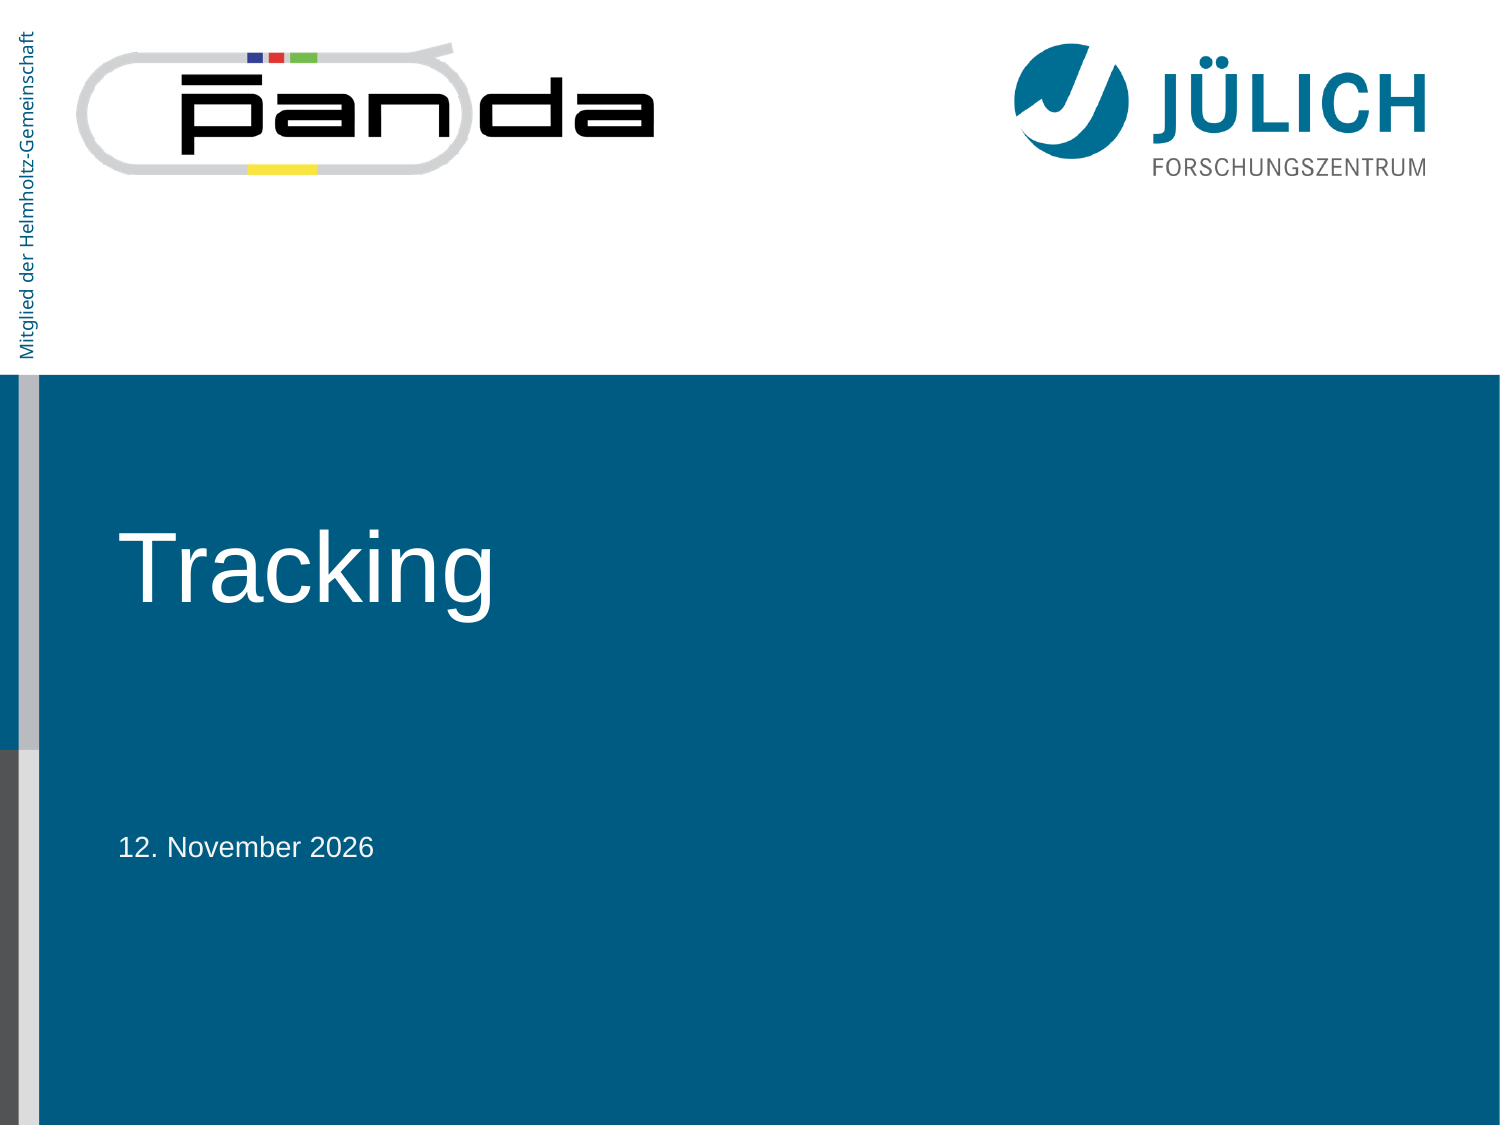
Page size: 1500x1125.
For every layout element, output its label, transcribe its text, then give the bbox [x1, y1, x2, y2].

picture [76, 42, 654, 175]
picture [1012, 41, 1425, 176]
title Tracking [117, 503, 1394, 622]
